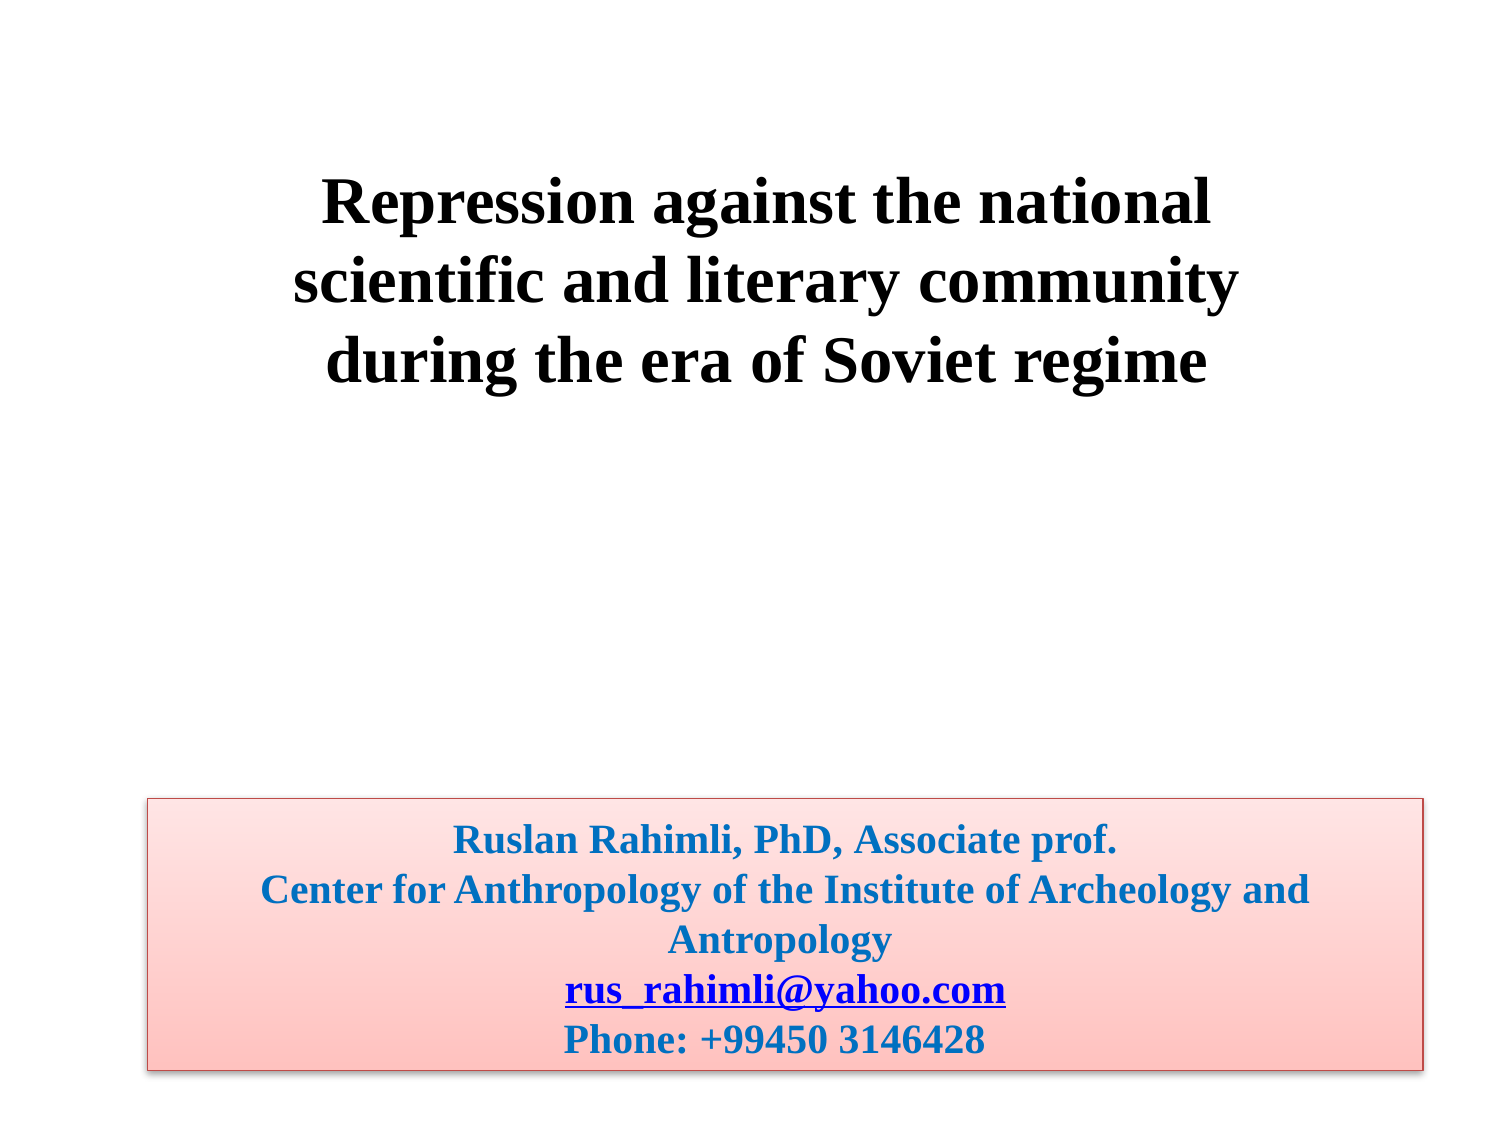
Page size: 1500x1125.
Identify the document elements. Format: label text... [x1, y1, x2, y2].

text_box Ruslan Rahimli, PhD, Associate prof. Center for Anthropology of the Institute of Archeology and Antropology rus_rahimli@yahoo.com Phone: +99450 3146428 [147, 798, 1424, 1071]
text_box Repression against the national scientific and literary community during the era of Soviet regime [206, 148, 1329, 404]
